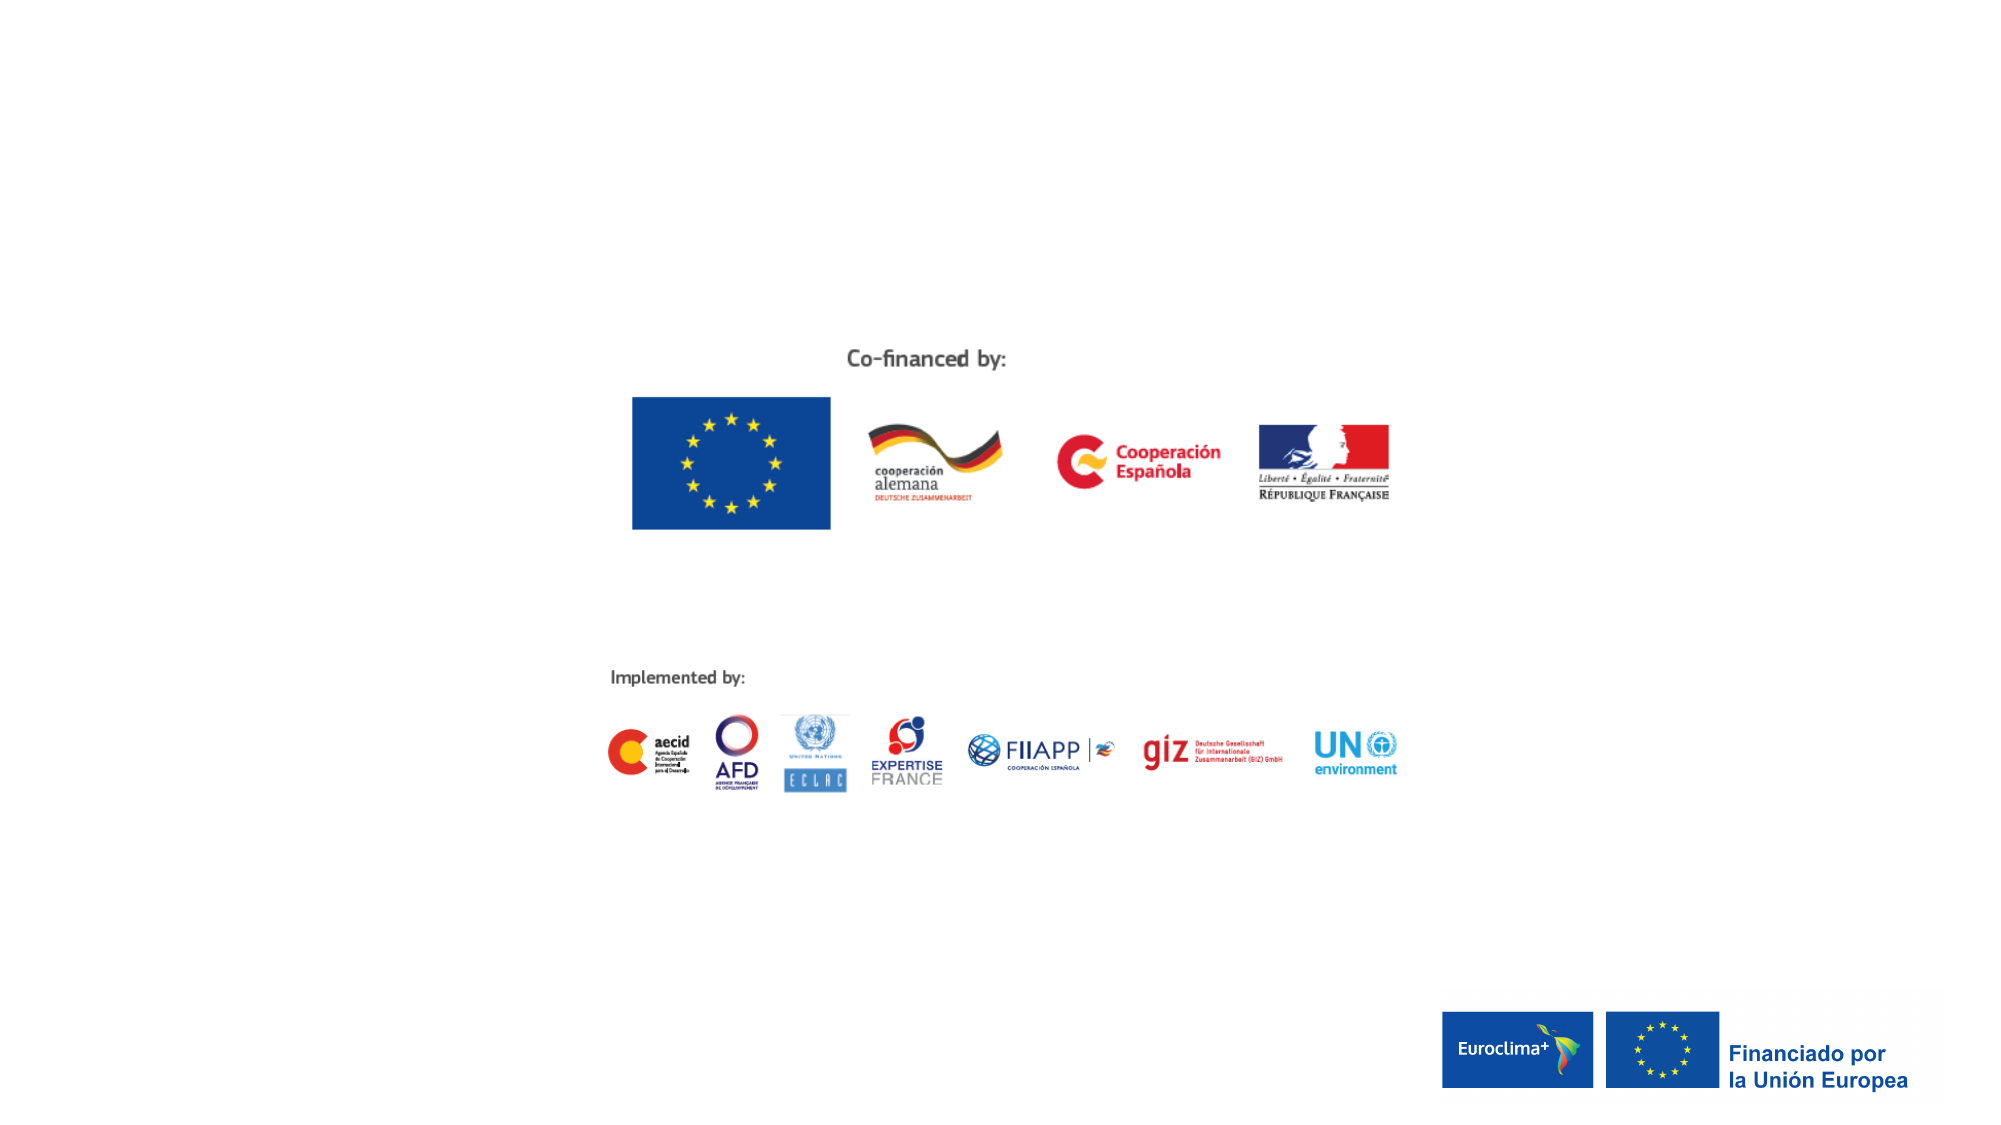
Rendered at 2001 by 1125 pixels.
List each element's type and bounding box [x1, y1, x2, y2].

picture [601, 322, 1414, 555]
picture [1433, 987, 1944, 1104]
picture [601, 661, 1414, 799]
